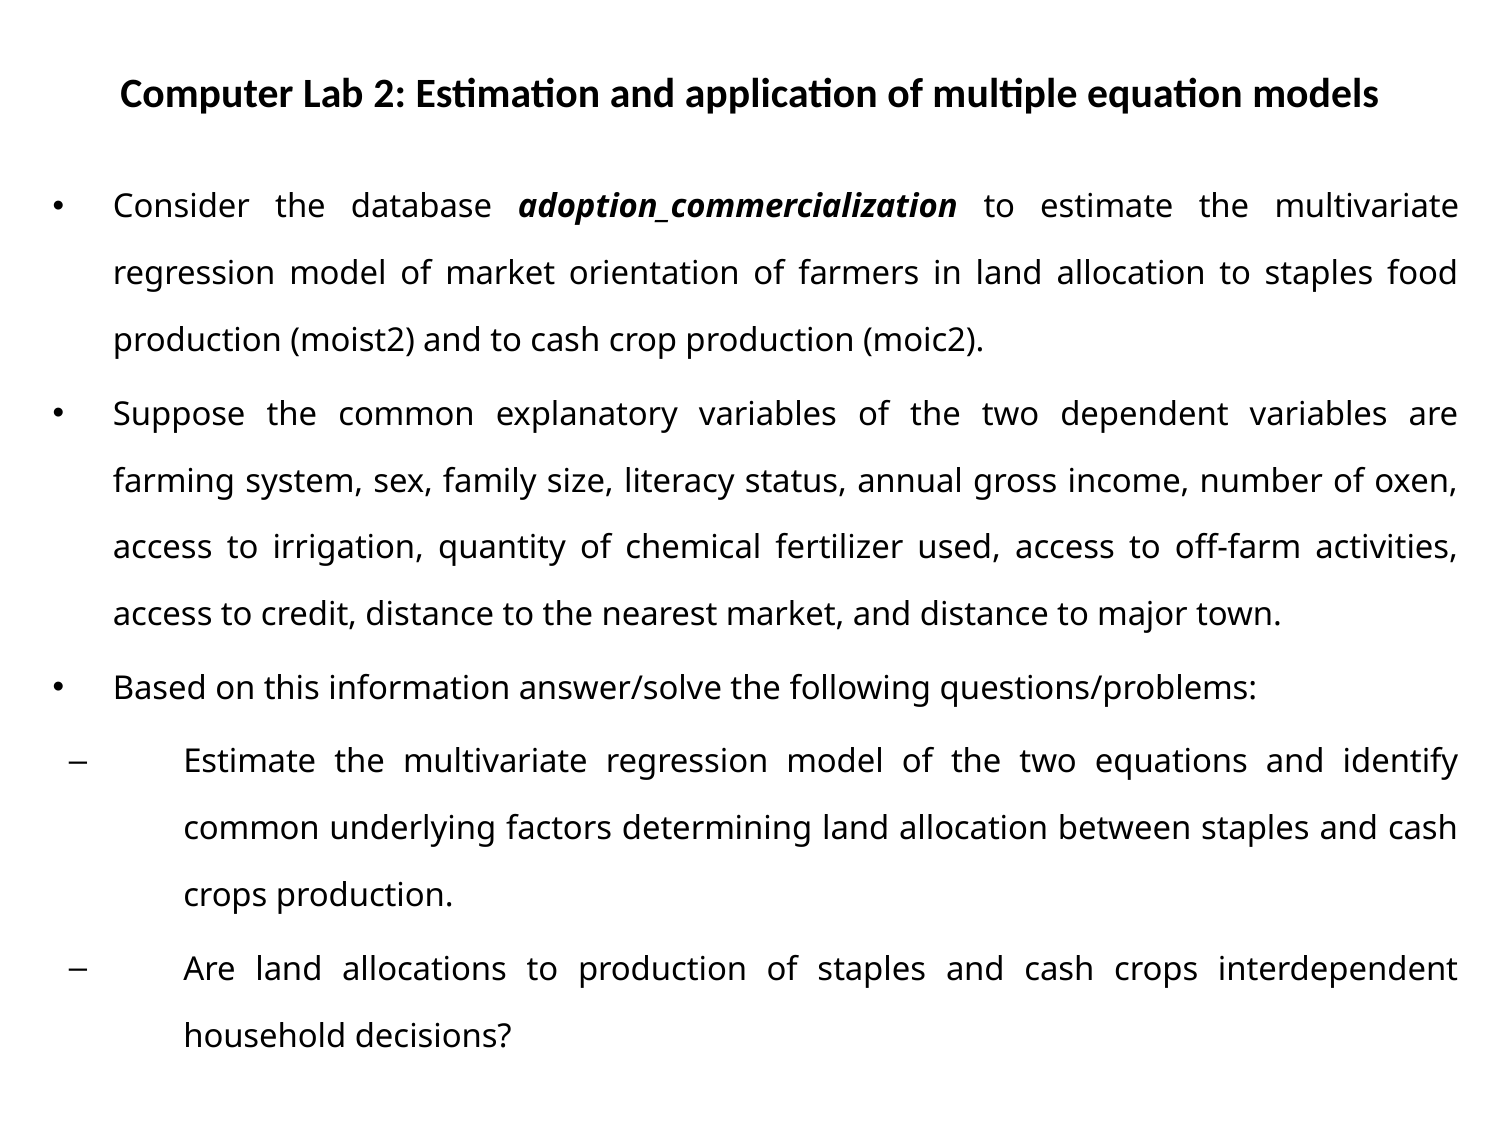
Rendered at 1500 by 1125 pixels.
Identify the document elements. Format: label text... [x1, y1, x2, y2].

list Consider the database adoption_commercialization to estimate the multivariate regression model of market orientation of farmers in land allocation to staples food production (moist2) and to cash crop production (moic2). Suppose the common explanatory variables of the two dependent variables are farming system, sex, family size, literacy status, annual gross income, number of oxen, access to irrigation, quantity of chemical fertilizer used, access to off-farm activities, access to credit, distance to the nearest market, and distance to major town. Based on this information answer/solve the following questions/problems: Estimate the multivariate regression model of the two equations and identify common underlying factors determining land allocation between staples and cash crops production. Are land allocations to production of staples and cash crops interdependent household decisions? [37, 149, 1475, 1088]
title Computer Lab 2: Estimation and application of multiple equation models [75, 45, 1425, 138]
